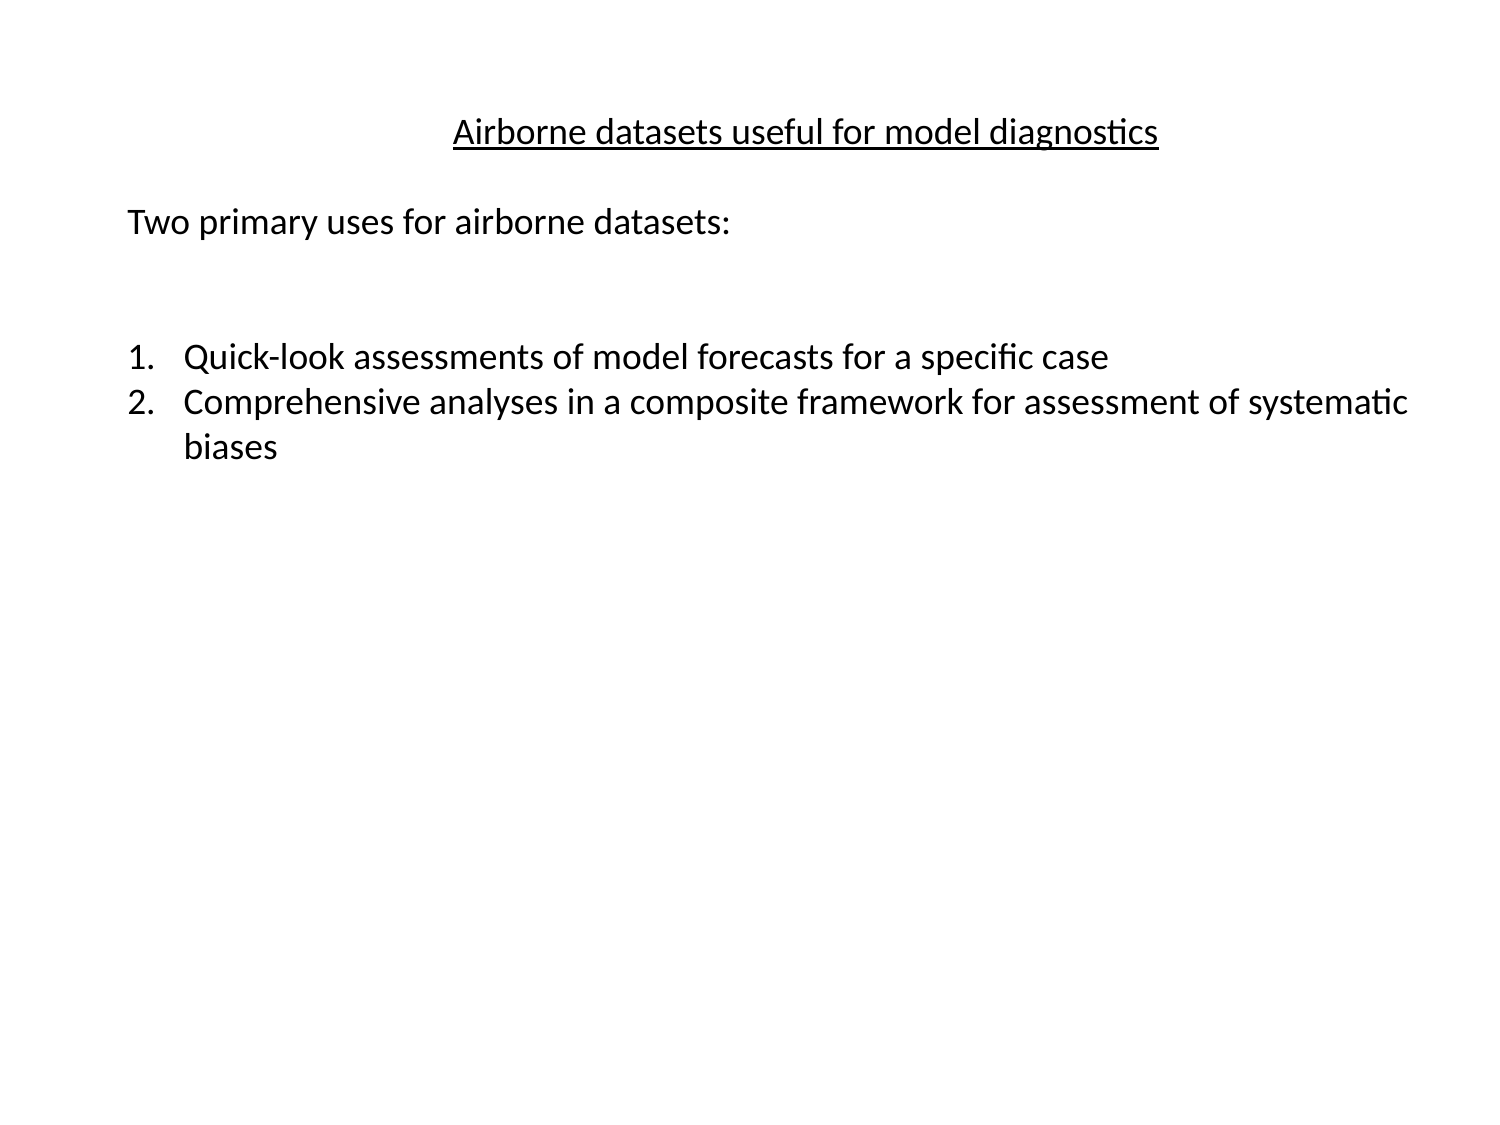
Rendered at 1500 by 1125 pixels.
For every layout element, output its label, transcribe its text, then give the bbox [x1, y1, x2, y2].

text_box Airborne datasets useful for model diagnostics Two primary uses for airborne datasets: Quick-look assessments of model forecasts for a specific case Comprehensive analyses in a composite framework for assessment of systematic biases [112, 99, 1500, 475]
